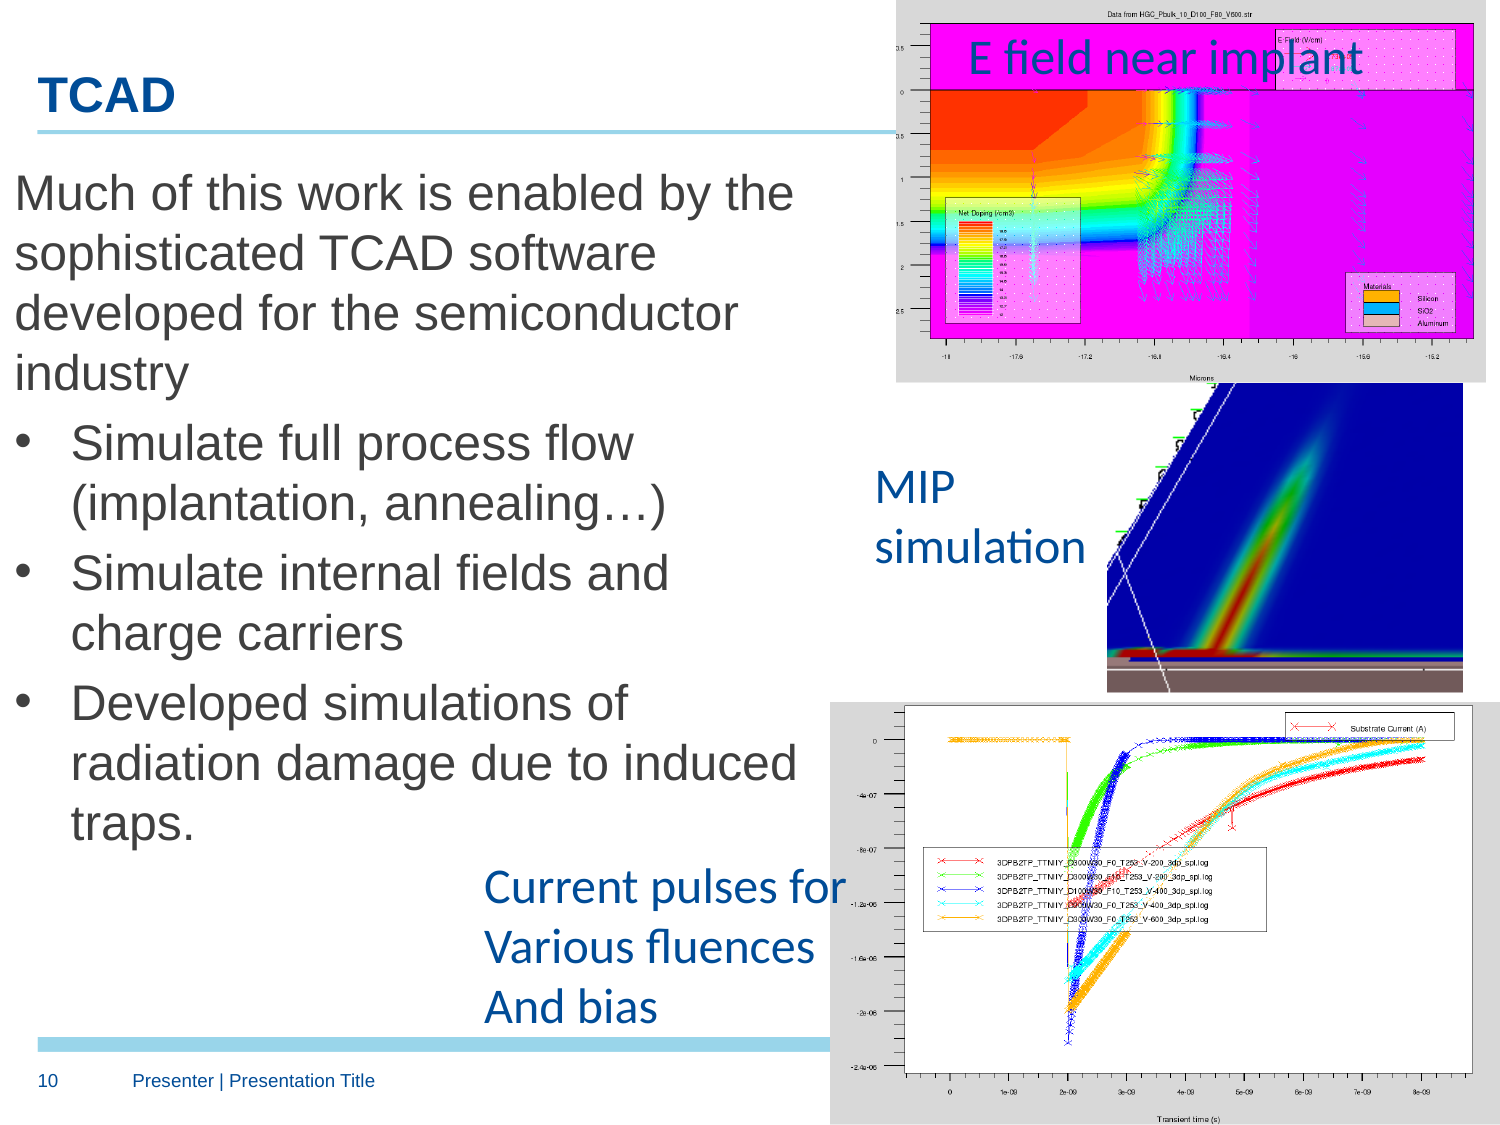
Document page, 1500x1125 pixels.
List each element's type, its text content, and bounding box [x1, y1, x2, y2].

picture [0, 0, 1500, 1125]
footer Presenter | Presentation Title [132, 1068, 825, 1109]
text_box Current pulses for Various fluences And bias [469, 846, 825, 1042]
text_box MIP simulation [859, 446, 1102, 582]
list Much of this work is enabled by the sophisticated TCAD software developed for the semiconductor industry Simulate full process flow (implantation, annealing…) Simulate internal fields and charge carriers Developed simulations of radiation damage due to induced traps. [14, 160, 812, 874]
slide_number 10 [37, 1068, 111, 1109]
title TCAD [37, 17, 890, 123]
